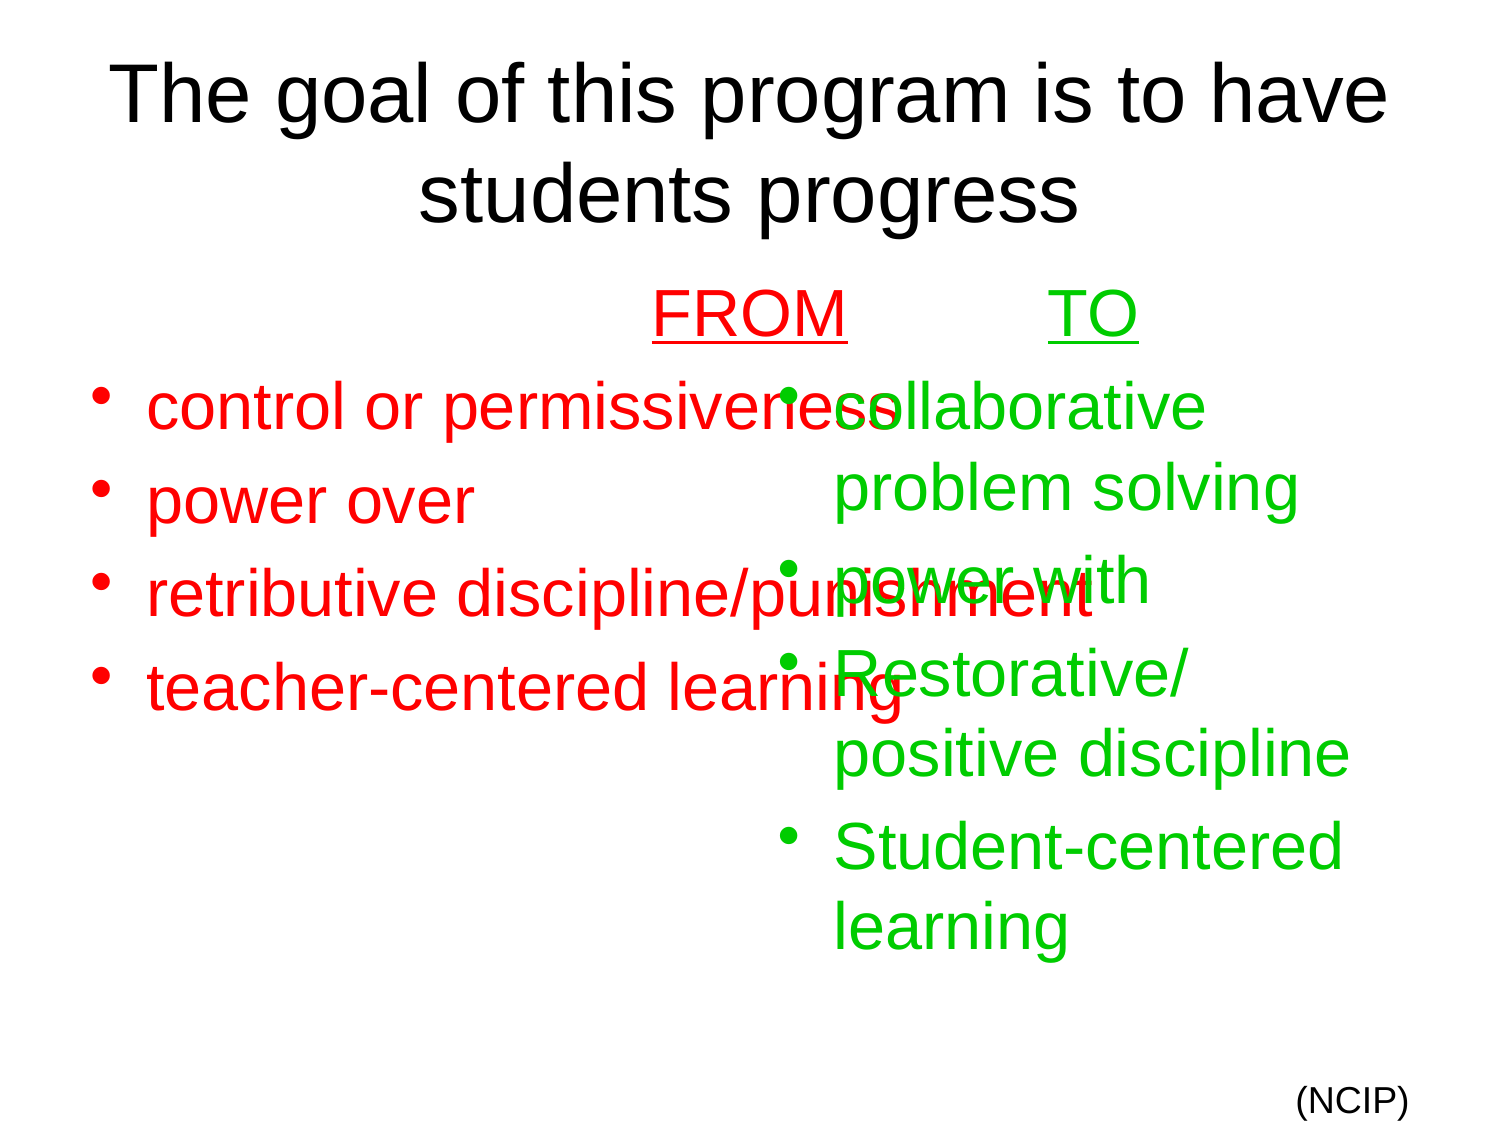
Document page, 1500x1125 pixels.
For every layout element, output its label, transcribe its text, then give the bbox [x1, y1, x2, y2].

list FROM control or permissiveness power over retributive discipline/punishment teacher-centered learning [75, 262, 762, 1005]
list TO collaborative problem solving power with Restorative/positive discipline Student-centered learning (NCIP) [762, 262, 1425, 1075]
title The goal of this program is to have students progress [75, 45, 1425, 233]
